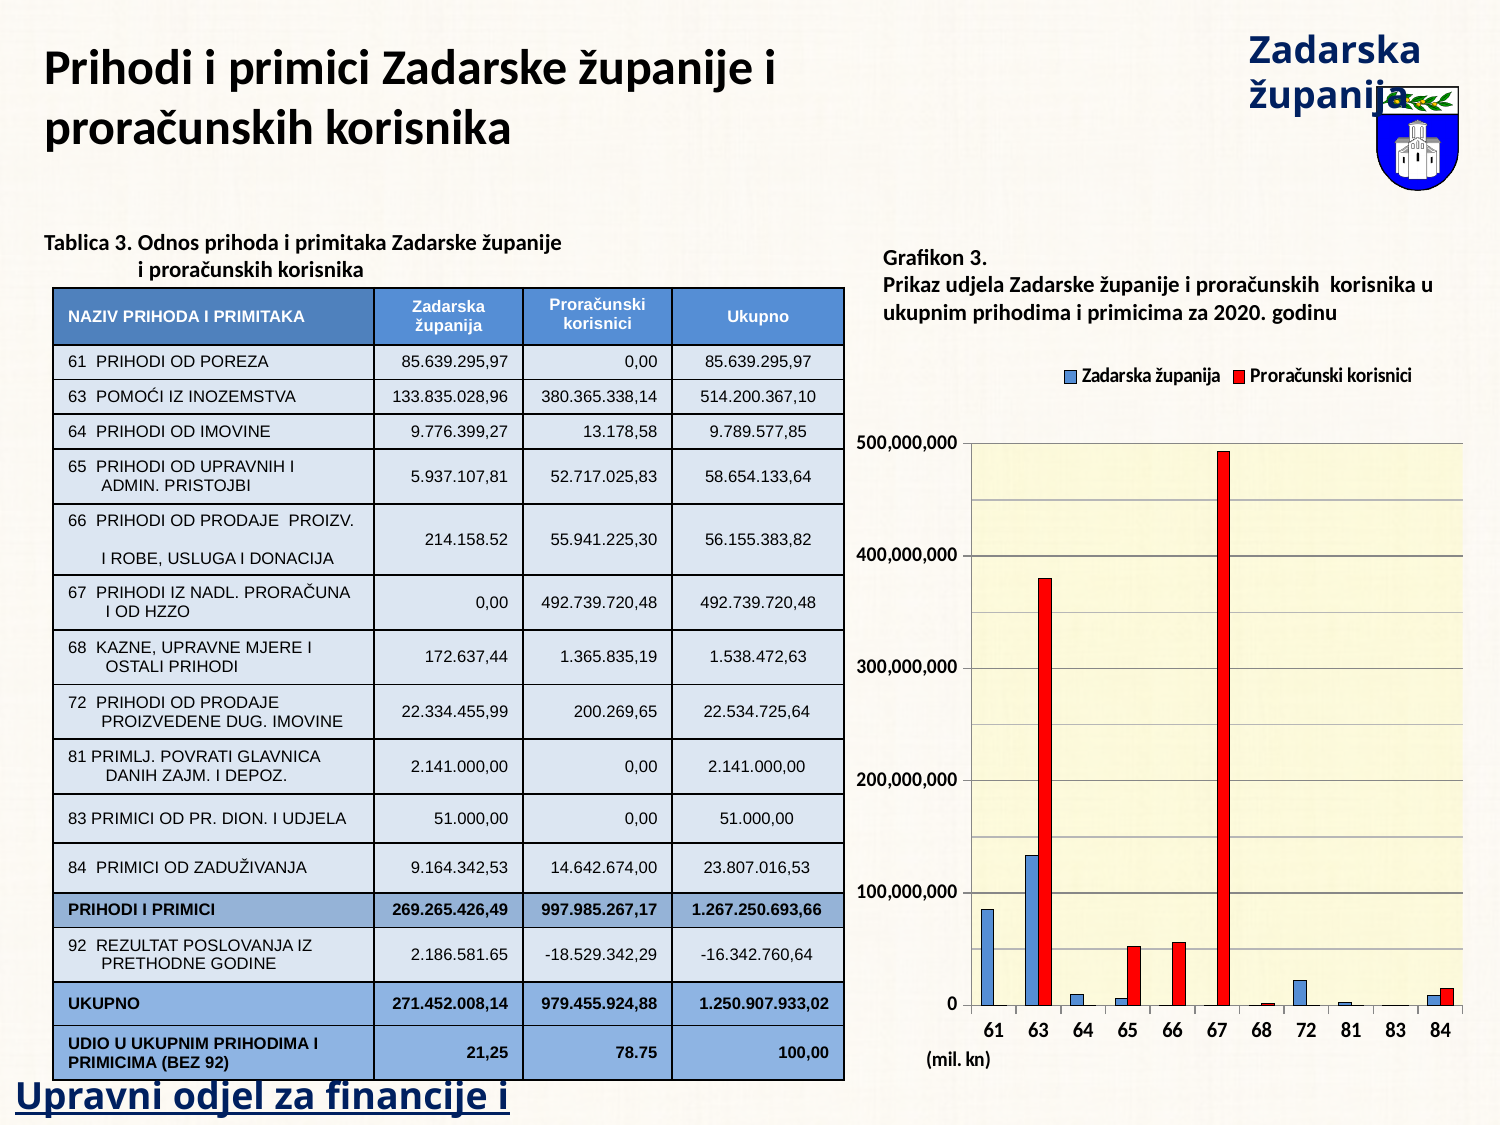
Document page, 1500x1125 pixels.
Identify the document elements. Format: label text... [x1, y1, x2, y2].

table_cell 23.807.016,53 [673, 844, 843, 892]
table_cell 9.789.577,85 [673, 415, 843, 448]
picture [1375, 86, 1459, 191]
table_cell 514.200.367,10 [673, 380, 843, 413]
table_cell 56.155.383,82 [673, 505, 843, 574]
table_cell 51.000,00 [673, 795, 843, 842]
table_cell 997.985.267,17 [524, 894, 671, 927]
table_cell 68 KAZNE, UPRAVNE MJERE I OSTALI PRIHODI [54, 631, 373, 684]
table_cell -18.529.342,29 [524, 928, 671, 981]
table_cell 64 PRIHODI OD IMOVINE [54, 415, 373, 448]
table_cell PRIHODI I PRIMICI [54, 894, 373, 927]
table_cell 9.776.399,27 [375, 415, 522, 448]
table_cell 200.269,65 [524, 685, 671, 738]
table_cell 85.639.295,97 [375, 346, 522, 379]
table_cell -16.342.760,64 [673, 928, 843, 981]
table_cell 66 PRIHODI OD PRODAJE PROIZV. I ROBE, USLUGA I DONACIJA [54, 505, 373, 574]
table_cell 52.717.025,83 [524, 450, 671, 503]
table_cell 85.639.295,97 [673, 346, 843, 379]
table_cell 2.141.000,00 [375, 740, 522, 793]
table_cell 58.654.133,64 [673, 450, 843, 503]
table_cell 9.164.342,53 [375, 844, 522, 892]
table_cell 2.186.581.65 [375, 928, 522, 981]
text_box Grafikon 3. Prikaz udjela Zadarske županije i proračunskih korisnika u ukupnim prihodima i primicima za 2020. godinu [868, 231, 1500, 336]
table_cell 72 PRIHODI OD PRODAJE PROIZVEDENE DUG. IMOVINE [54, 685, 373, 738]
table_cell UDIO U UKUPNIM PRIHODIMA I PRIMICIMA (BEZ 92) [54, 1026, 373, 1064]
table_cell 100,00 [673, 1026, 843, 1079]
table_cell 61 PRIHODI OD POREZA [54, 346, 373, 379]
table_cell 271.452.008,14 [375, 983, 522, 1025]
table_header Proračunski korisnici [524, 290, 671, 344]
table_cell UKUPNO [54, 983, 373, 1025]
table_cell 269.265.426,49 [375, 894, 522, 927]
table_cell 92 REZULTAT POSLOVANJA IZ PRETHODNE GODINE [54, 928, 373, 981]
table_cell 0,00 [375, 576, 522, 629]
table_cell 380.365.338,14 [524, 380, 671, 413]
table_cell 0,00 [524, 346, 671, 379]
table_cell 65 PRIHODI OD UPRAVNIH I ADMIN. PRISTOJBI [54, 450, 373, 503]
table_cell 81 PRIMLJ. POVRATI GLAVNICA DANIH ZAJM. I DEPOZ. [54, 740, 373, 793]
table_cell 1.250.907.933,02 [673, 983, 843, 1025]
table_header Zadarska županija [375, 290, 522, 344]
table_cell 0,00 [524, 740, 671, 793]
table_cell 83 PRIMICI OD PR. DION. I UDJELA [54, 795, 373, 842]
table_cell 22.334.455,99 [375, 685, 522, 738]
table_cell 979.455.924,88 [524, 983, 671, 1025]
table_cell 1.365.835,19 [524, 631, 671, 684]
table_cell 51.000,00 [375, 795, 522, 842]
table_cell 2.141.000,00 [673, 740, 843, 793]
table_cell 63 POMOĆI IZ INOZEMSTVA [54, 380, 373, 413]
table_cell 1.538.472,63 [673, 631, 843, 684]
table_cell 22.534.725,64 [673, 685, 843, 738]
text_box Tablica 3. Odnos prihoda i primitaka Zadarske županije i proračunskih korisnika [29, 219, 780, 290]
title Prihodi i primici Zadarske županije i proračunskih korisnika [29, 54, 1069, 135]
table_cell 172.637,44 [375, 631, 522, 684]
table_cell 1.267.250.693,66 [673, 894, 843, 927]
table_cell 133.835.028,96 [375, 380, 522, 413]
table_cell 14.642.674,00 [524, 844, 671, 892]
table_cell 21,25 [375, 1026, 522, 1064]
table_cell 214.158.52 [375, 505, 522, 574]
table_cell 492.739.720,48 [524, 576, 671, 629]
table_header Ukupno [673, 289, 843, 344]
text_box Upravni odjel za financije i proračun [0, 1064, 610, 1125]
table_cell 67 PRIHODI IZ NADL. PRORAČUNA I OD HZZO [54, 576, 373, 629]
table_cell 78.75 [524, 1026, 671, 1079]
table_cell 84 PRIMICI OD ZADUŽIVANJA [54, 844, 373, 892]
text_box Zadarska županija [1234, 19, 1480, 124]
table_cell 492.739.720,48 [673, 576, 843, 629]
table_header NAZIV PRIHODA I PRIMITAKA [54, 290, 373, 344]
table_cell 5.937.107,81 [375, 450, 522, 503]
table_cell 55.941.225,30 [524, 505, 671, 574]
chart [856, 349, 1500, 1095]
table_cell 13.178,58 [524, 415, 671, 448]
table_cell 0,00 [524, 795, 671, 842]
